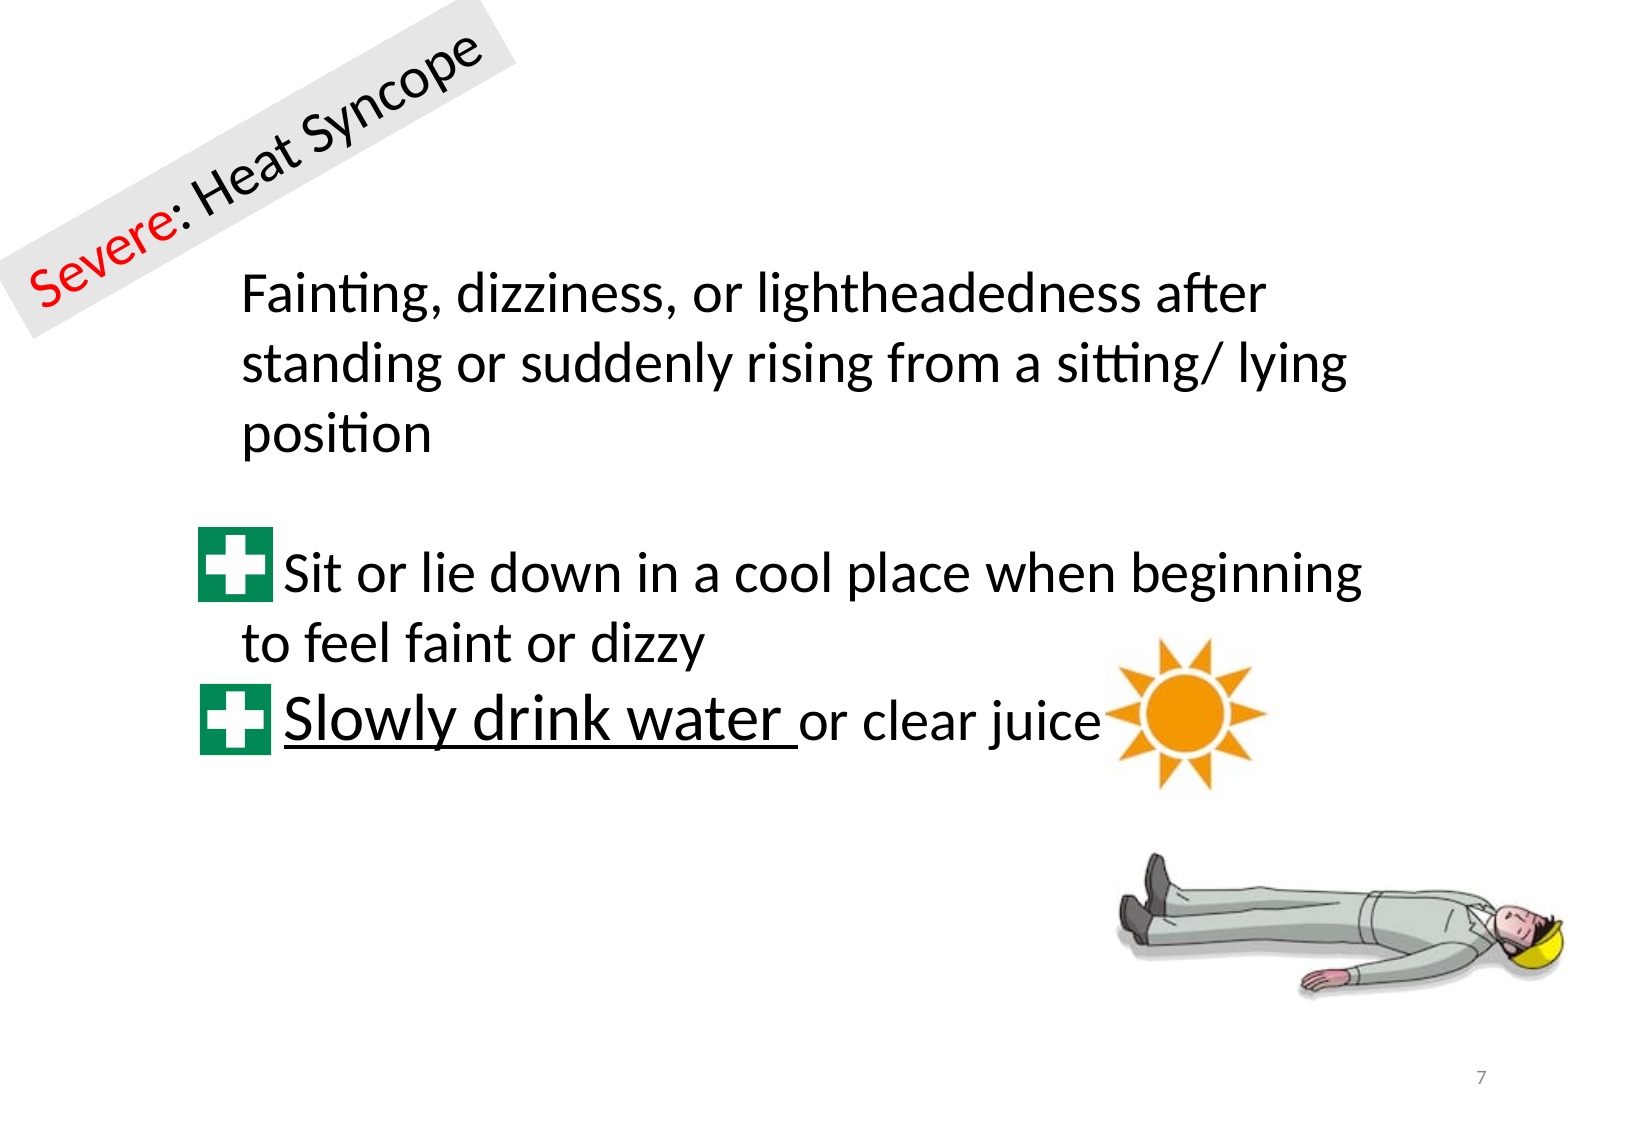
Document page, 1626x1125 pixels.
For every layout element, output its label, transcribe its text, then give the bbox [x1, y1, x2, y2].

picture [1105, 634, 1568, 1014]
slide_number 7 [1136, 1046, 1502, 1106]
picture [196, 525, 275, 604]
text_box Fainting, dizziness, or lightheadedness after standing or suddenly rising from a sitting/ lying position • Sit or lie down in a cool place when beginning to feel faint or dizzy • Slowly drink water or clear juice [226, 246, 1385, 762]
picture [198, 682, 273, 757]
text_box Severe: Heat Syncope [0, 0, 517, 339]
